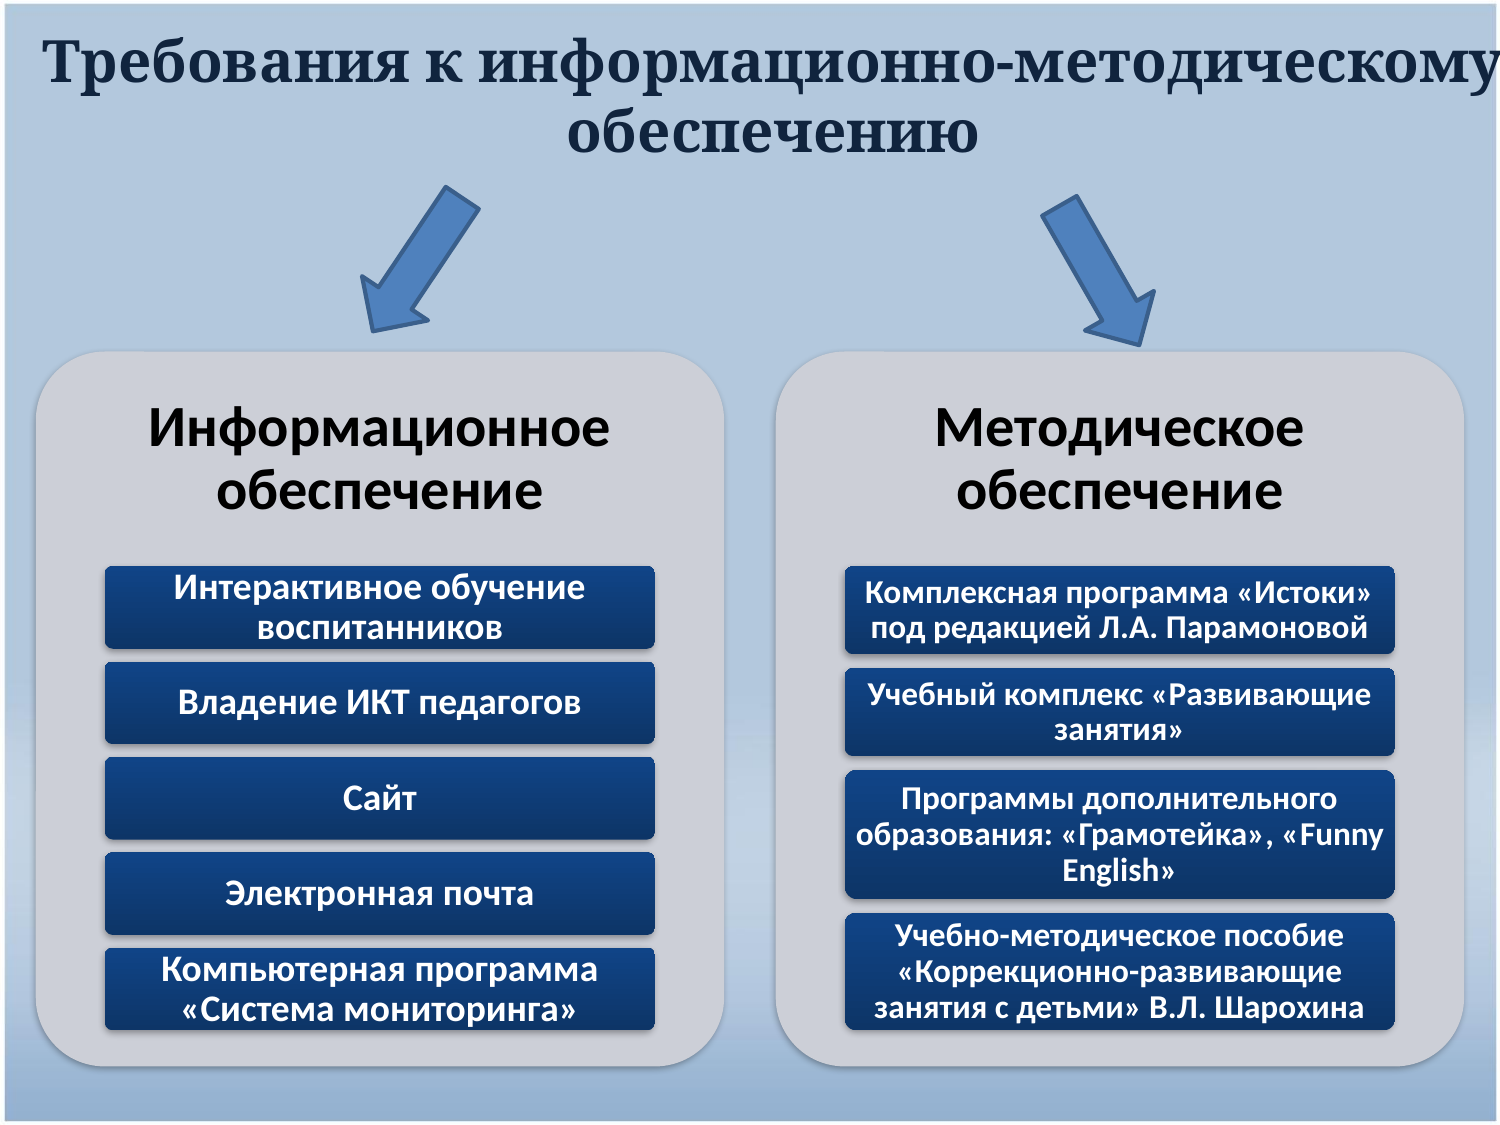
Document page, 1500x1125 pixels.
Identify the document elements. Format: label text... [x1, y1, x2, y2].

picture [0, 188, 1500, 1125]
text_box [34, 351, 1466, 1067]
title Требования к информационно-методическому обеспечению [0, 0, 1500, 188]
text_box [359, 184, 481, 334]
text_box [1040, 193, 1156, 348]
